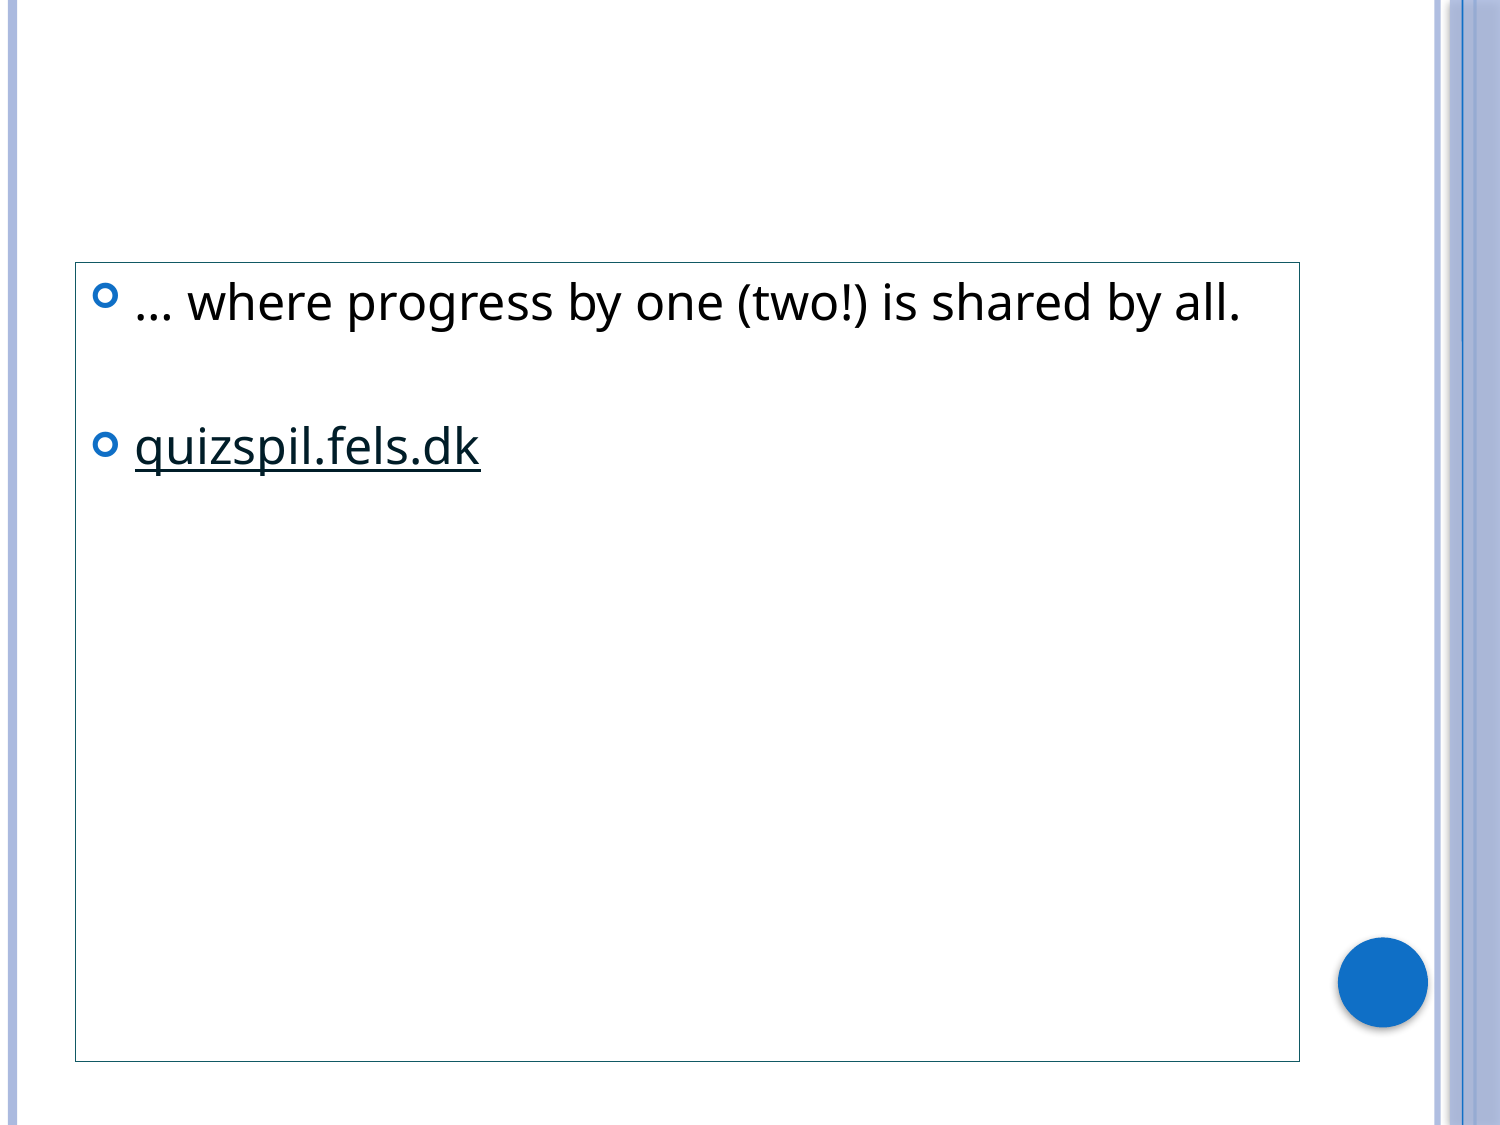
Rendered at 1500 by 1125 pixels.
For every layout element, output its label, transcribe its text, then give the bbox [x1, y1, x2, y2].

list … where progress by one (two!) is shared by all. quizspil.fels.dk [75, 262, 1300, 1062]
